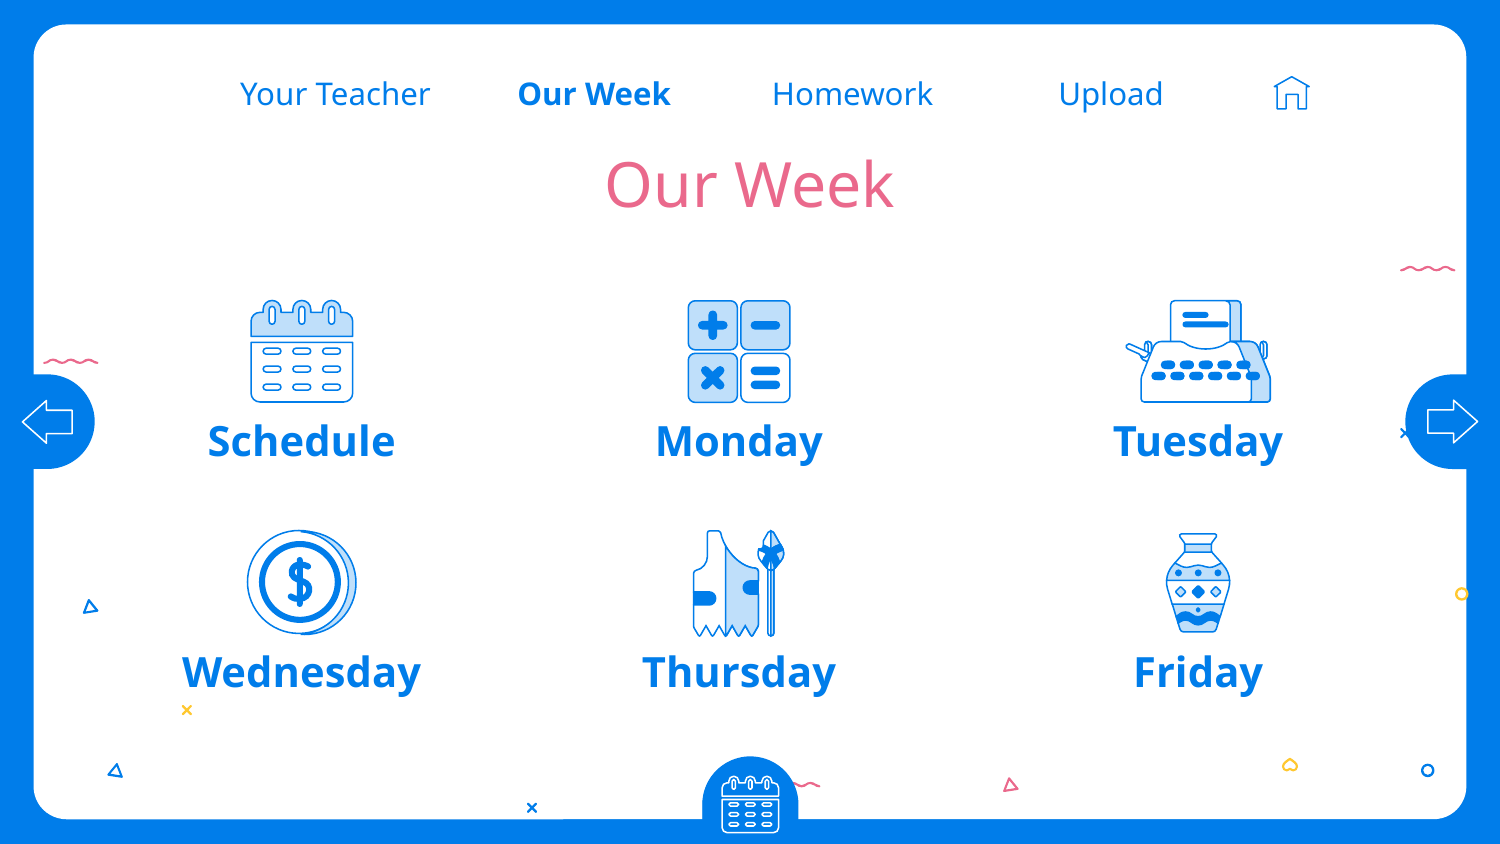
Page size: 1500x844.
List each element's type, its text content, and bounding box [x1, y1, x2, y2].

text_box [247, 530, 357, 635]
subtitle Tuesday [1035, 411, 1361, 469]
text_box Your Teacher [191, 73, 451, 113]
text_box [1274, 76, 1310, 109]
subtitle Wednesday [139, 642, 465, 700]
text_box [703, 757, 798, 844]
text_box [1427, 400, 1478, 443]
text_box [250, 300, 353, 403]
subtitle Thursday [576, 642, 902, 700]
text_box Our Week [451, 73, 738, 113]
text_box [1166, 533, 1231, 633]
text_box [1405, 374, 1500, 470]
text_box [0, 374, 95, 470]
text_box Upload [967, 73, 1255, 113]
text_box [721, 775, 779, 833]
subtitle Monday [576, 411, 902, 469]
text_box Homework [738, 73, 967, 113]
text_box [693, 530, 785, 637]
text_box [687, 300, 791, 403]
title Our Week [116, 128, 1383, 237]
subtitle Friday [1035, 642, 1361, 700]
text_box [1125, 300, 1271, 403]
subtitle Schedule [139, 411, 465, 469]
text_box [22, 400, 73, 444]
